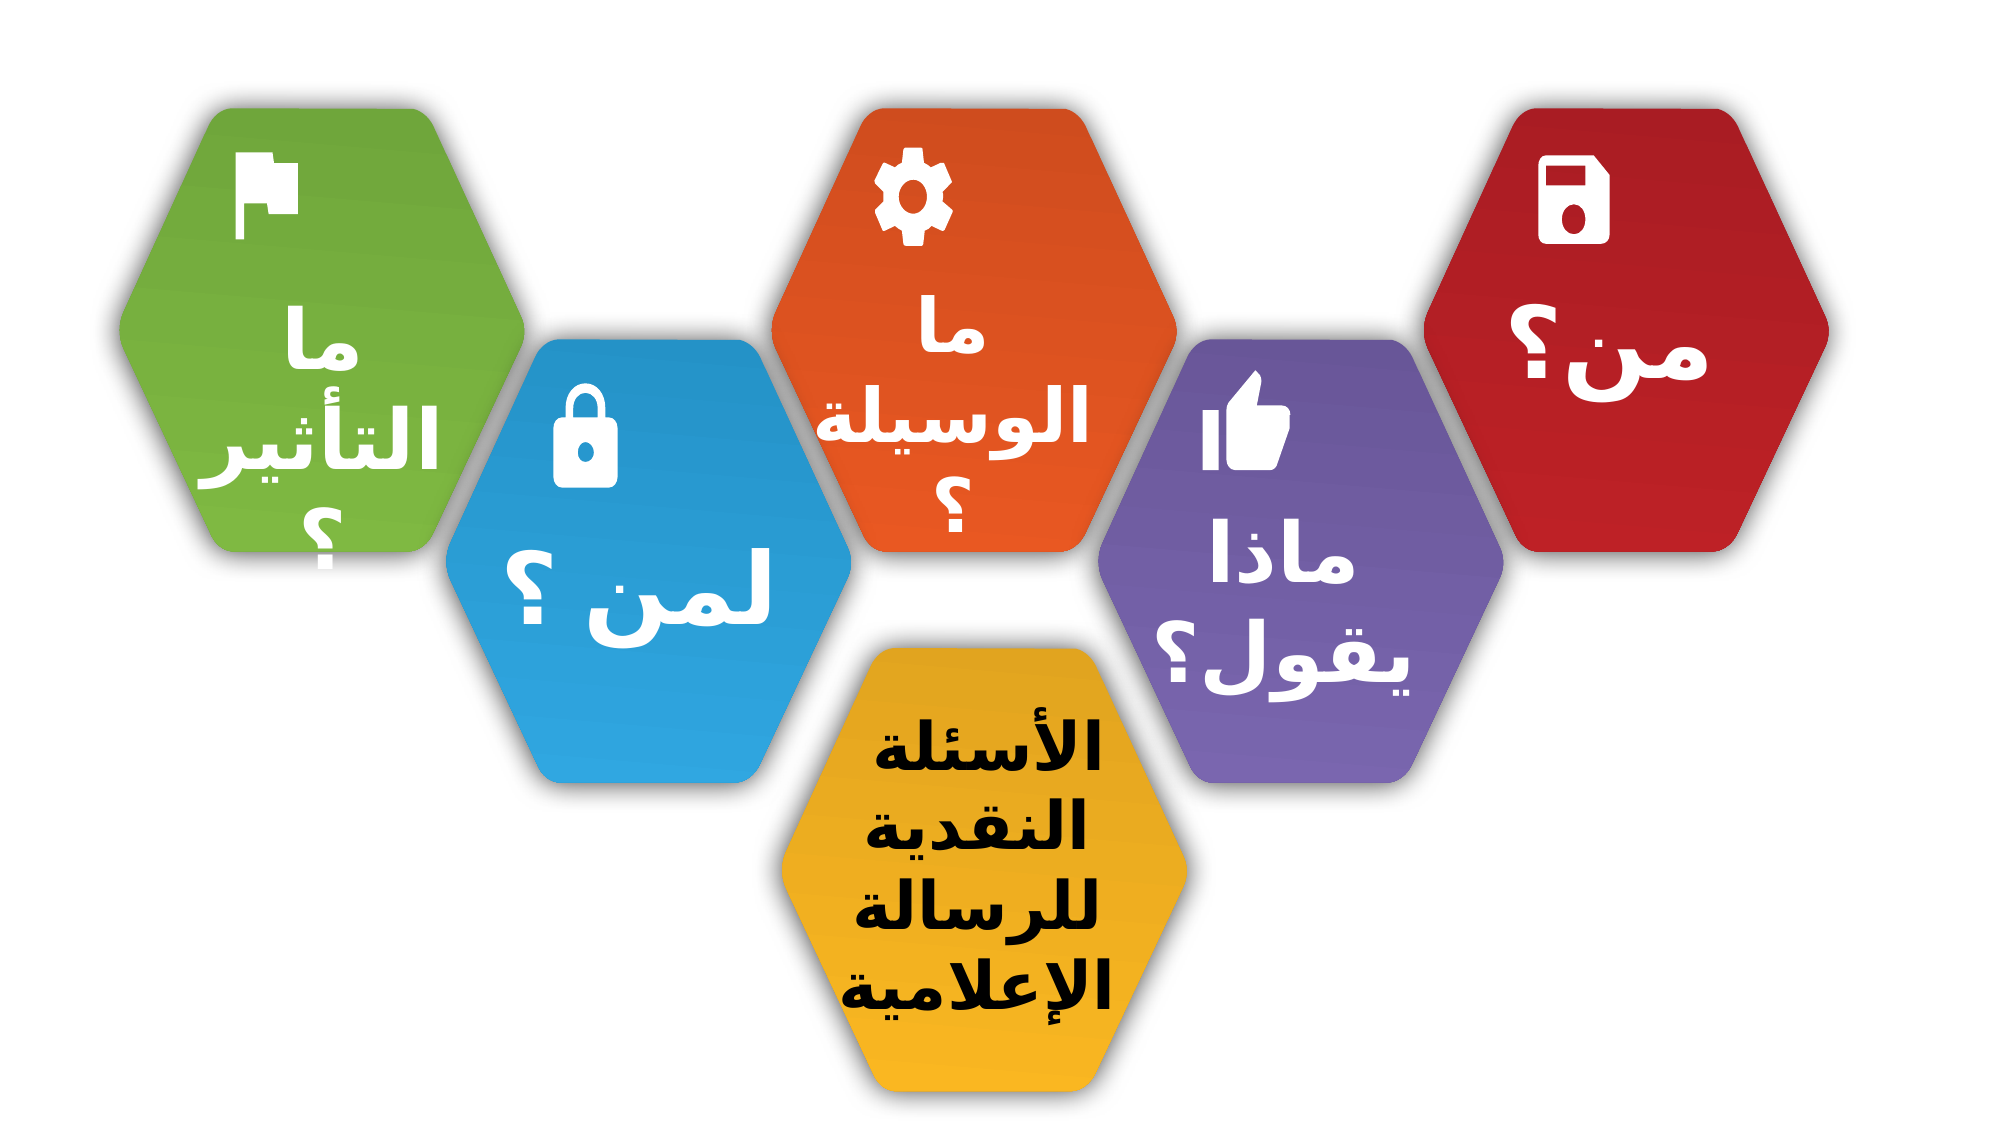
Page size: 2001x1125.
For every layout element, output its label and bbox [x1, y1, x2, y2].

text_box [119, 108, 1829, 1092]
